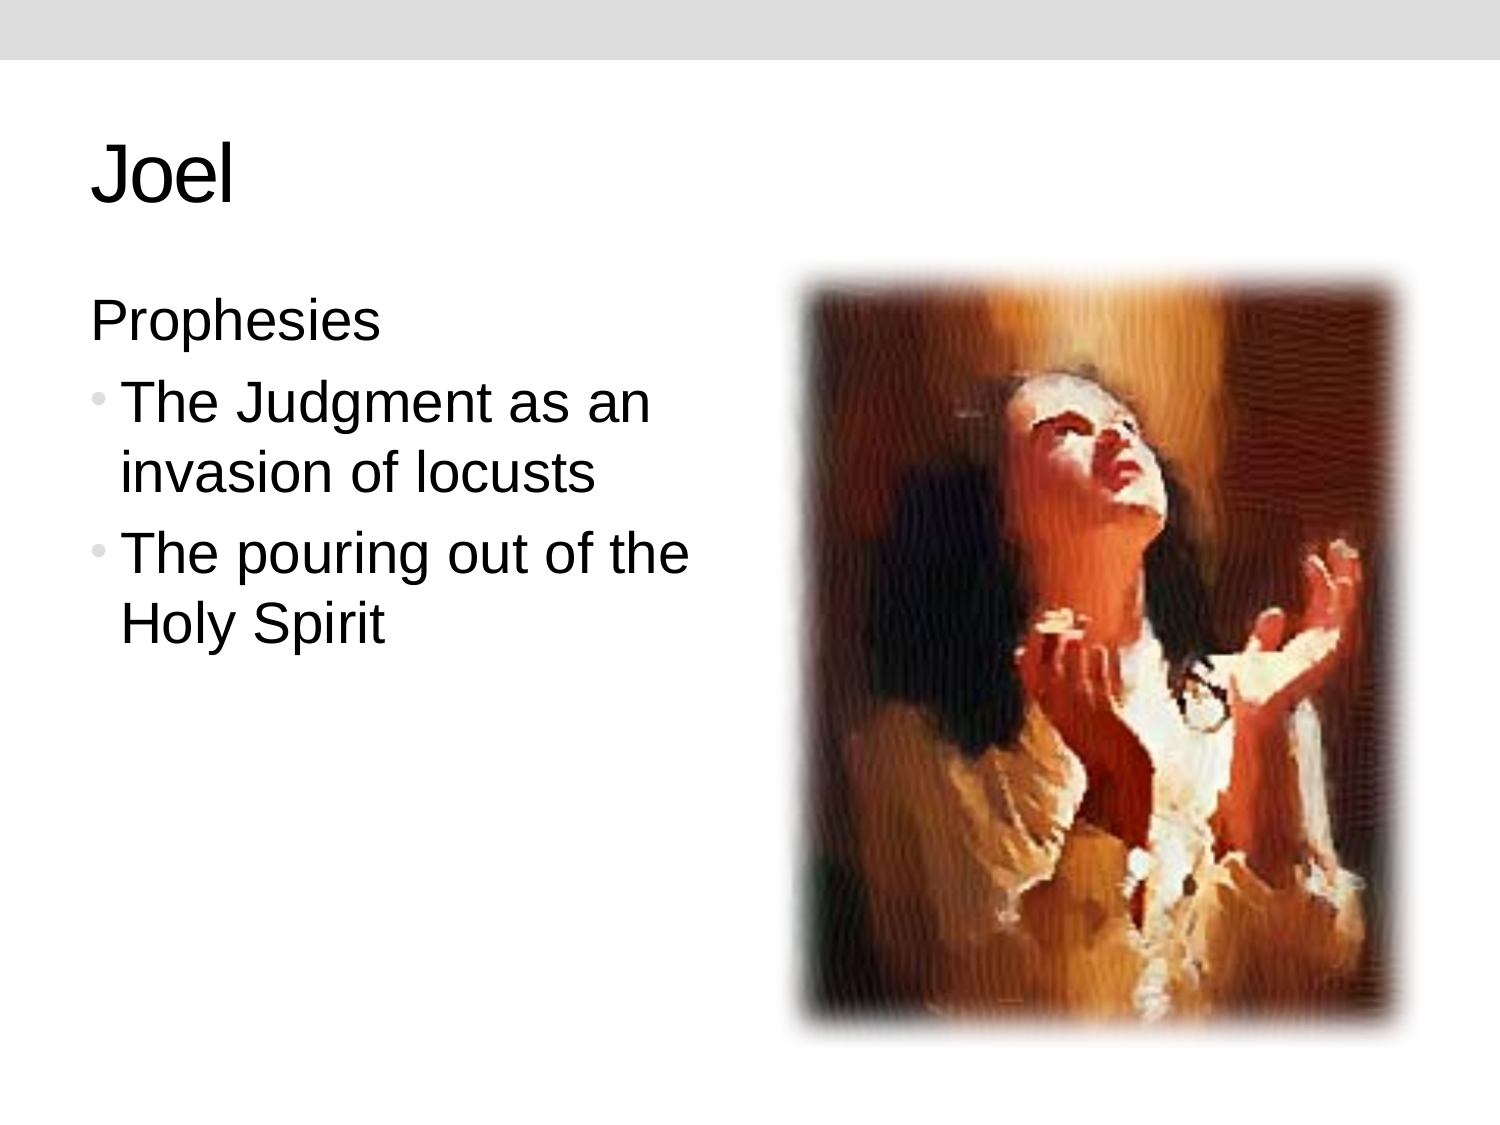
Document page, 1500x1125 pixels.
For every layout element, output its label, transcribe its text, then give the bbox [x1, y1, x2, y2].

list Prophesies The Judgment as an invasion of locusts The pouring out of the Holy Spirit [75, 274, 738, 1049]
title Joel [75, 87, 1425, 250]
picture [773, 255, 1424, 1051]
